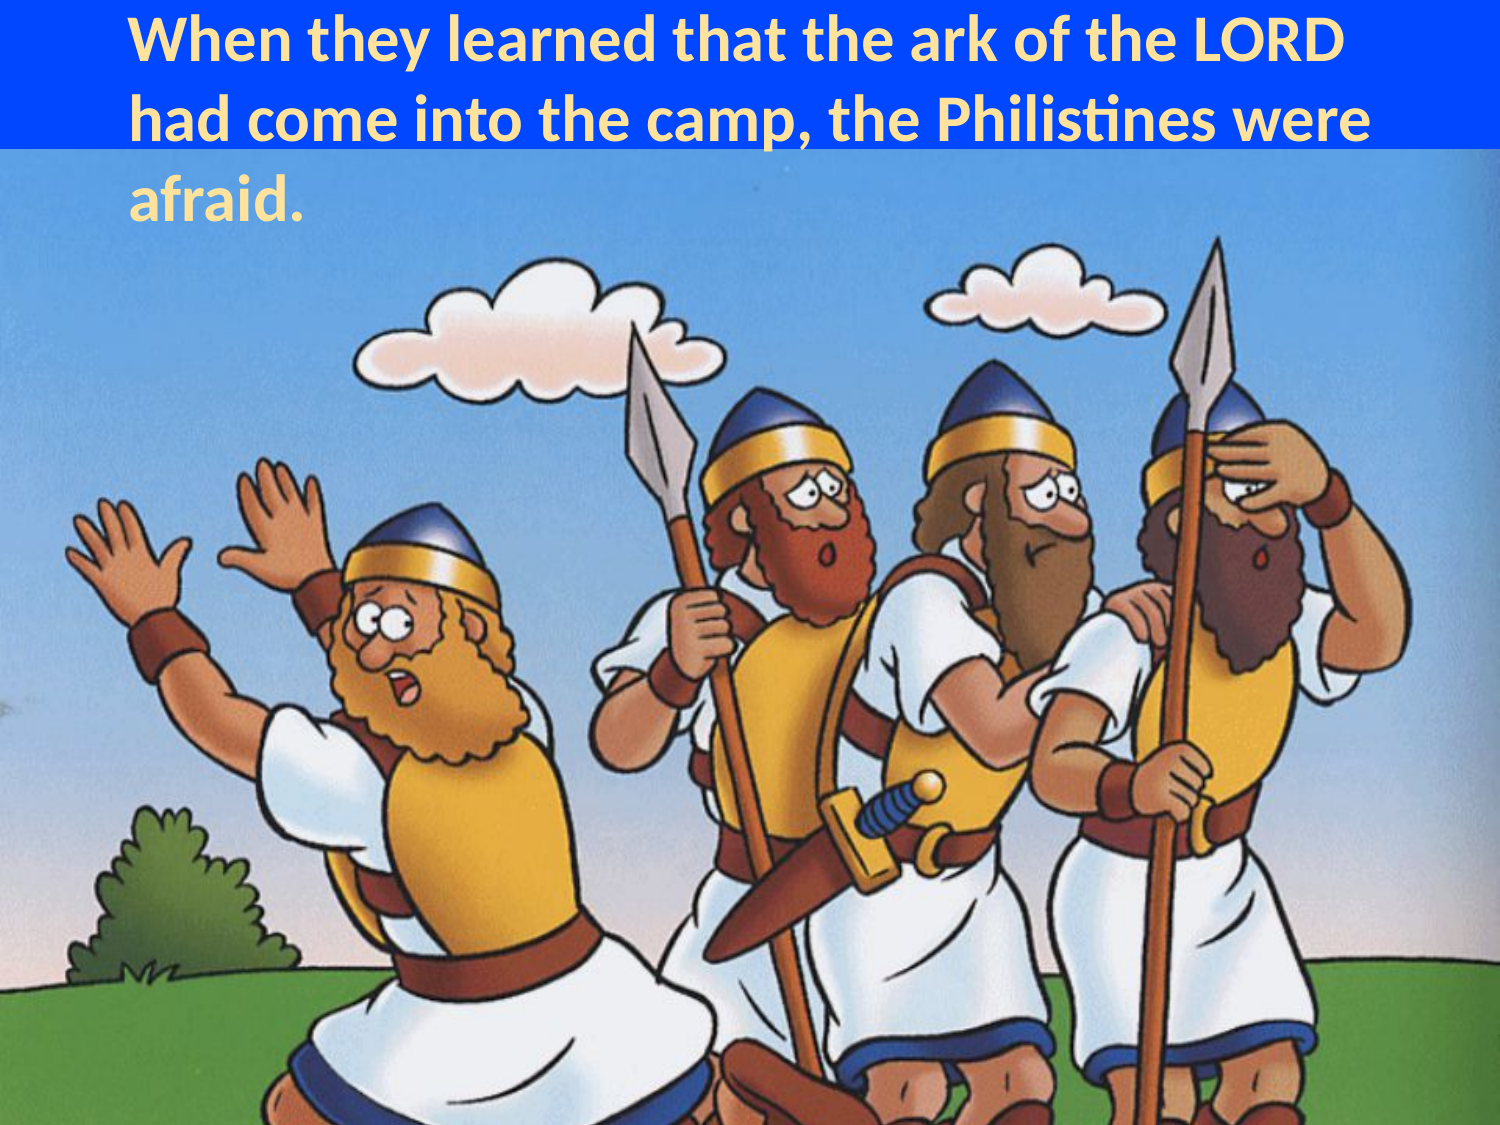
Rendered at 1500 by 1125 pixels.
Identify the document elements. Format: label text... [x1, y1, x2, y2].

picture [0, 149, 1500, 1125]
text_box When they learned that the ark of the Lord had come into the camp, the Philistines were afraid. [112, 0, 1463, 147]
